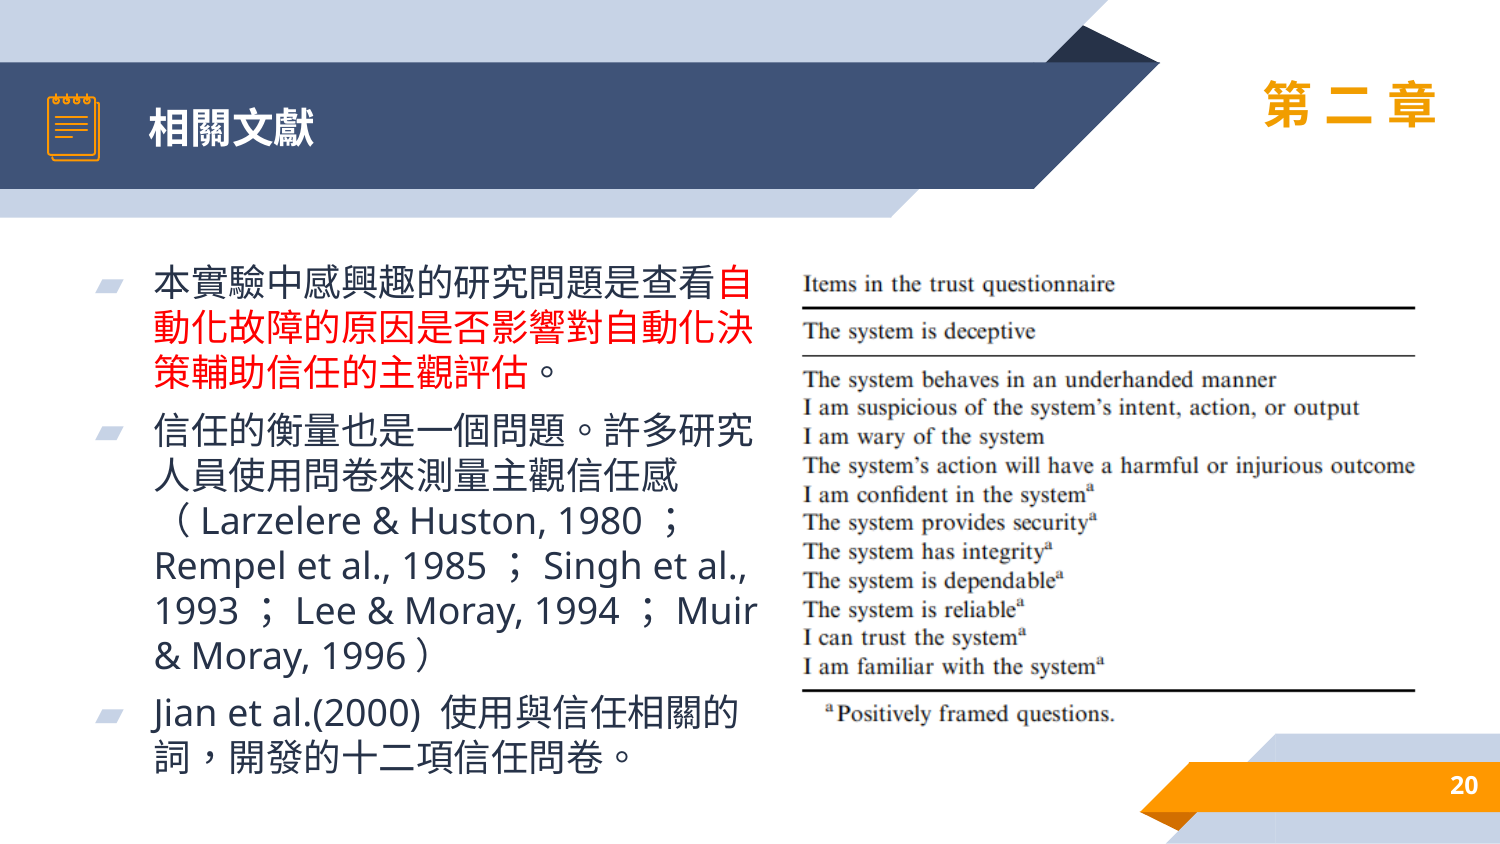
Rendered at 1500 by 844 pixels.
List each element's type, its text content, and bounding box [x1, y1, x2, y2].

text_box 第二章 [836, 65, 1452, 141]
title 相關文獻 [133, 64, 997, 190]
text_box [47, 93, 100, 161]
slide_number 20 [1249, 760, 1494, 813]
picture [794, 268, 1425, 731]
text_box 本實驗中感興趣的研究問題是查看自動化故障的原因是否影響對自動化決策輔助信任的主觀評估。 信任的衡量也是一個問題。許多研究人員使用問卷來測量主觀信任感（Larzelere & Huston, 1980；Rempel et al., 1985；Singh et al., 1993；Lee & Moray, 1994；Muir & Moray, 1996） Jian et al.(2000) 使用與信任相關的詞，開發的十二項信任問卷。 [63, 244, 795, 707]
